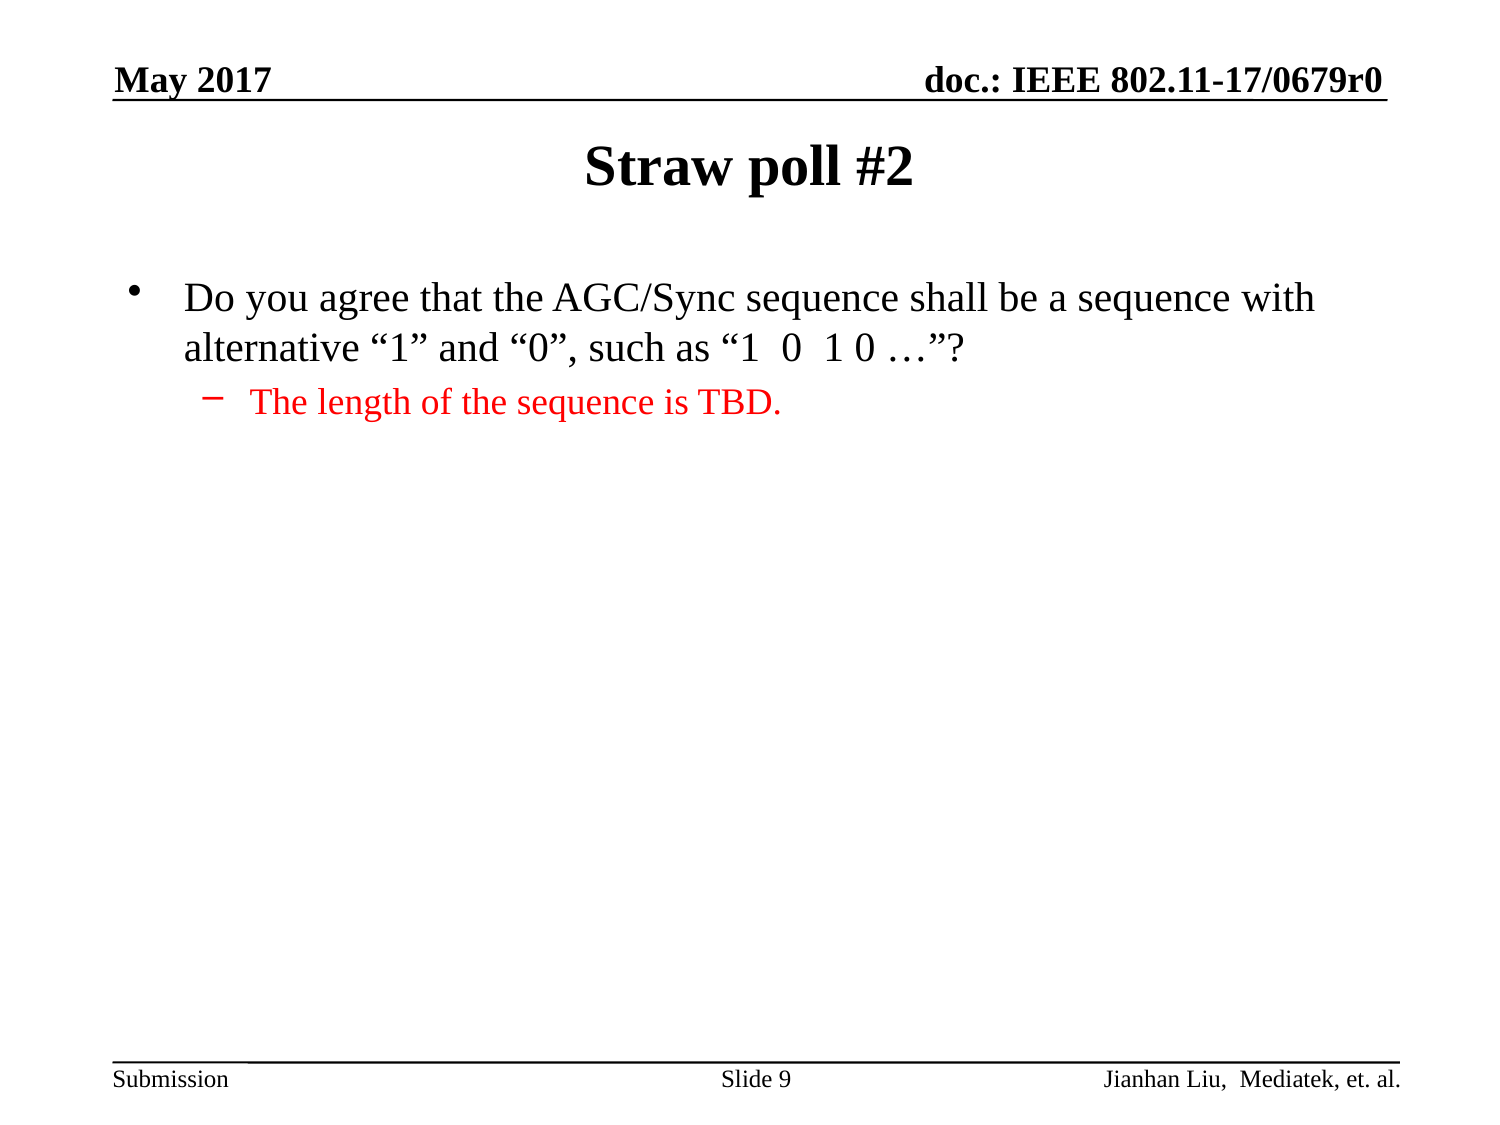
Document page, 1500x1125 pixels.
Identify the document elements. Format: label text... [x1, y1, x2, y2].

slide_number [114, 54, 274, 101]
slide_number Slide 9 [712, 1061, 800, 1093]
footer Jianhan Liu, Mediatek, et. al. [1099, 1061, 1402, 1093]
title Straw poll #2 [112, 112, 1388, 213]
list Do you agree that the AGC/Sync sequence shall be a sequence with alternative “1” and “0”, such as “1 0 1 0 …”? The length of the sequence is TBD. [112, 262, 1388, 1001]
